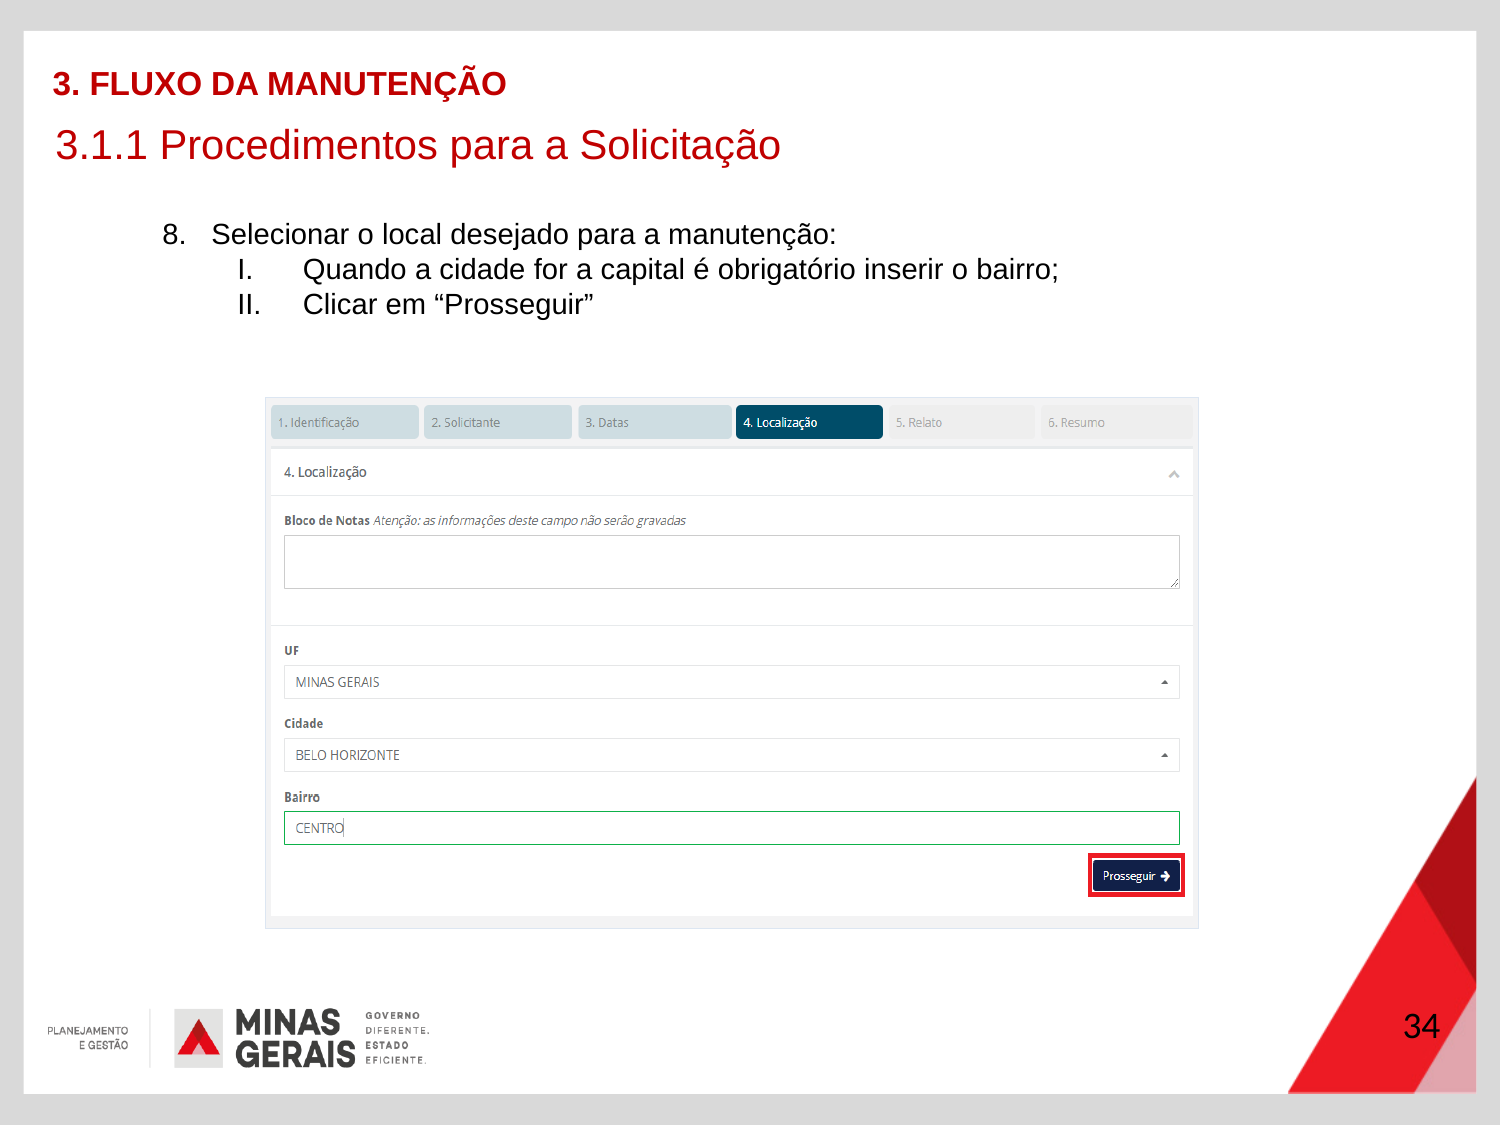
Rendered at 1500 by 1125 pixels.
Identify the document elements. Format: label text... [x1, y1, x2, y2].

picture [265, 396, 1200, 929]
text_box 3.1.1 Procedimentos para a Solicitação [40, 110, 797, 175]
text_box 3. FLUXO DA MANUTENÇÃO [37, 54, 1456, 110]
picture [41, 996, 432, 1081]
text_box 8. Selecionar o local desejado para a manutenção: Quando a cidade for a capital é obrigatório inserir o bairro; Clicar em “Prosseguir” [147, 208, 1329, 328]
picture [1287, 775, 1477, 1094]
